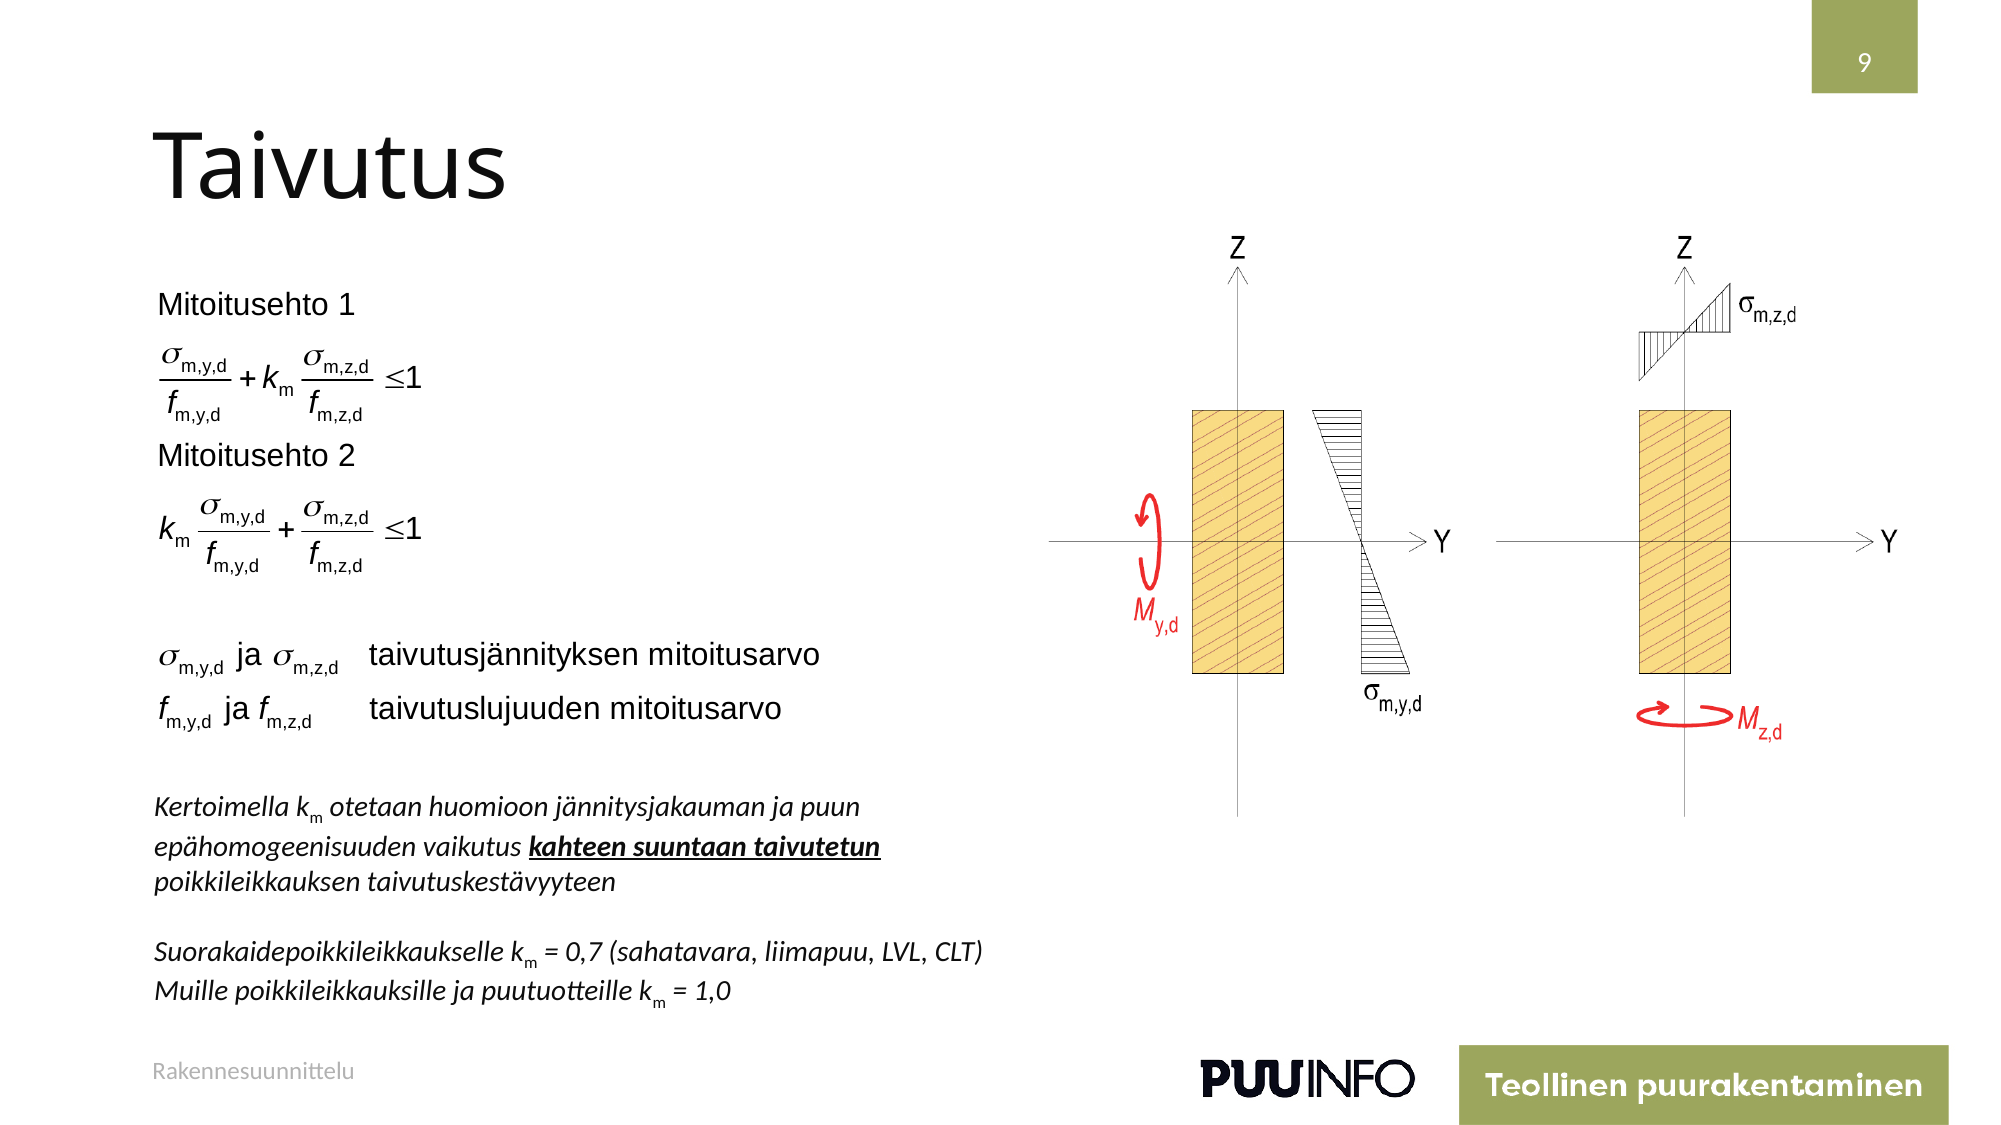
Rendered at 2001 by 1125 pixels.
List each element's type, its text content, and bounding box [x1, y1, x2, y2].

slide_number 9 [1811, 29, 1918, 93]
footer Rakennesuunnittelu [137, 1039, 813, 1100]
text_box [154, 286, 827, 740]
text_box Kertoimella km otetaan huomioon jännitysjakauman ja puun epähomogeenisuuden vaikutus kahteen suuntaan taivutetun poikkileikkauksen taivutuskestävyyteen Suorakaidepoikkileikkaukselle km = 0,7 (sahatavara, liimapuu, LVL, CLT) Muille poikkileikkauksille ja puutuotteille km = 1,0 [139, 779, 1014, 1019]
picture [0, 0, 2000, 1125]
title Taivutus [137, 59, 1863, 278]
